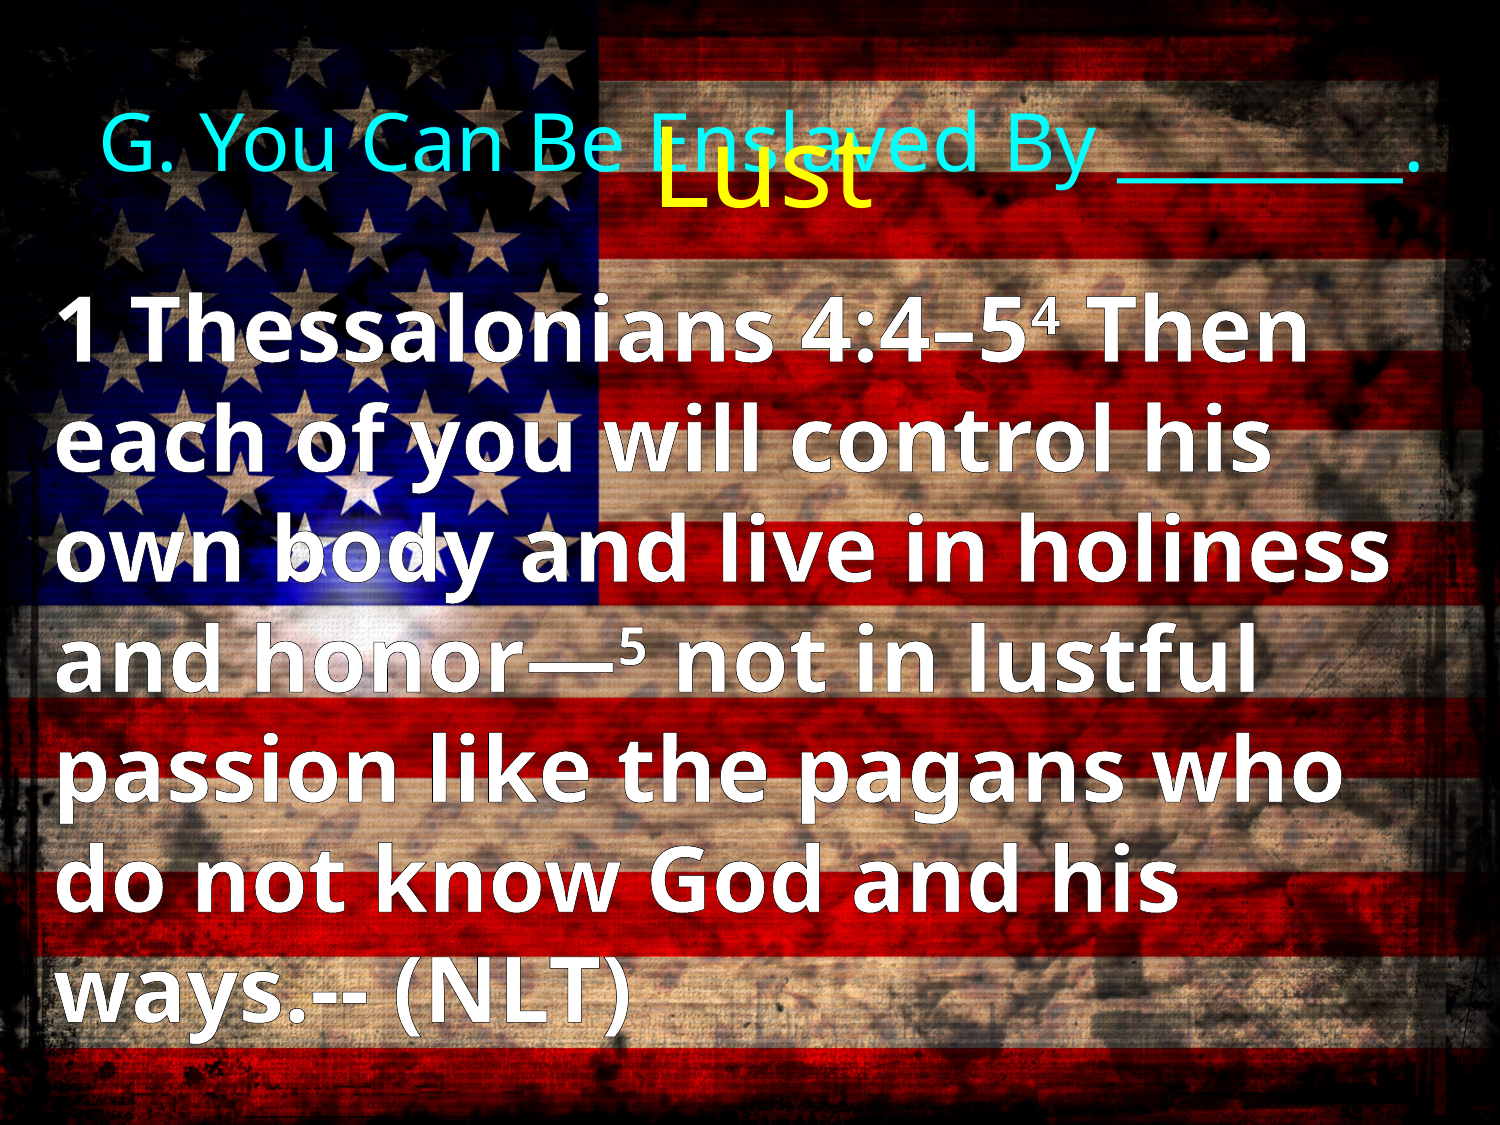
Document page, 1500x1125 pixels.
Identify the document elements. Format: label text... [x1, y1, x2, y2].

title G. You Can Be Enslaved By ________. [50, 45, 1475, 233]
text_box Lust [499, 87, 1025, 238]
picture [0, 0, 1500, 1125]
list 1 Thessalonians 4:4–54 Then each of you will control his own body and live in holiness and honor—5 not in lustful passion like the pagans who do not know God and his ways.-- (NLT) [37, 262, 1463, 1100]
